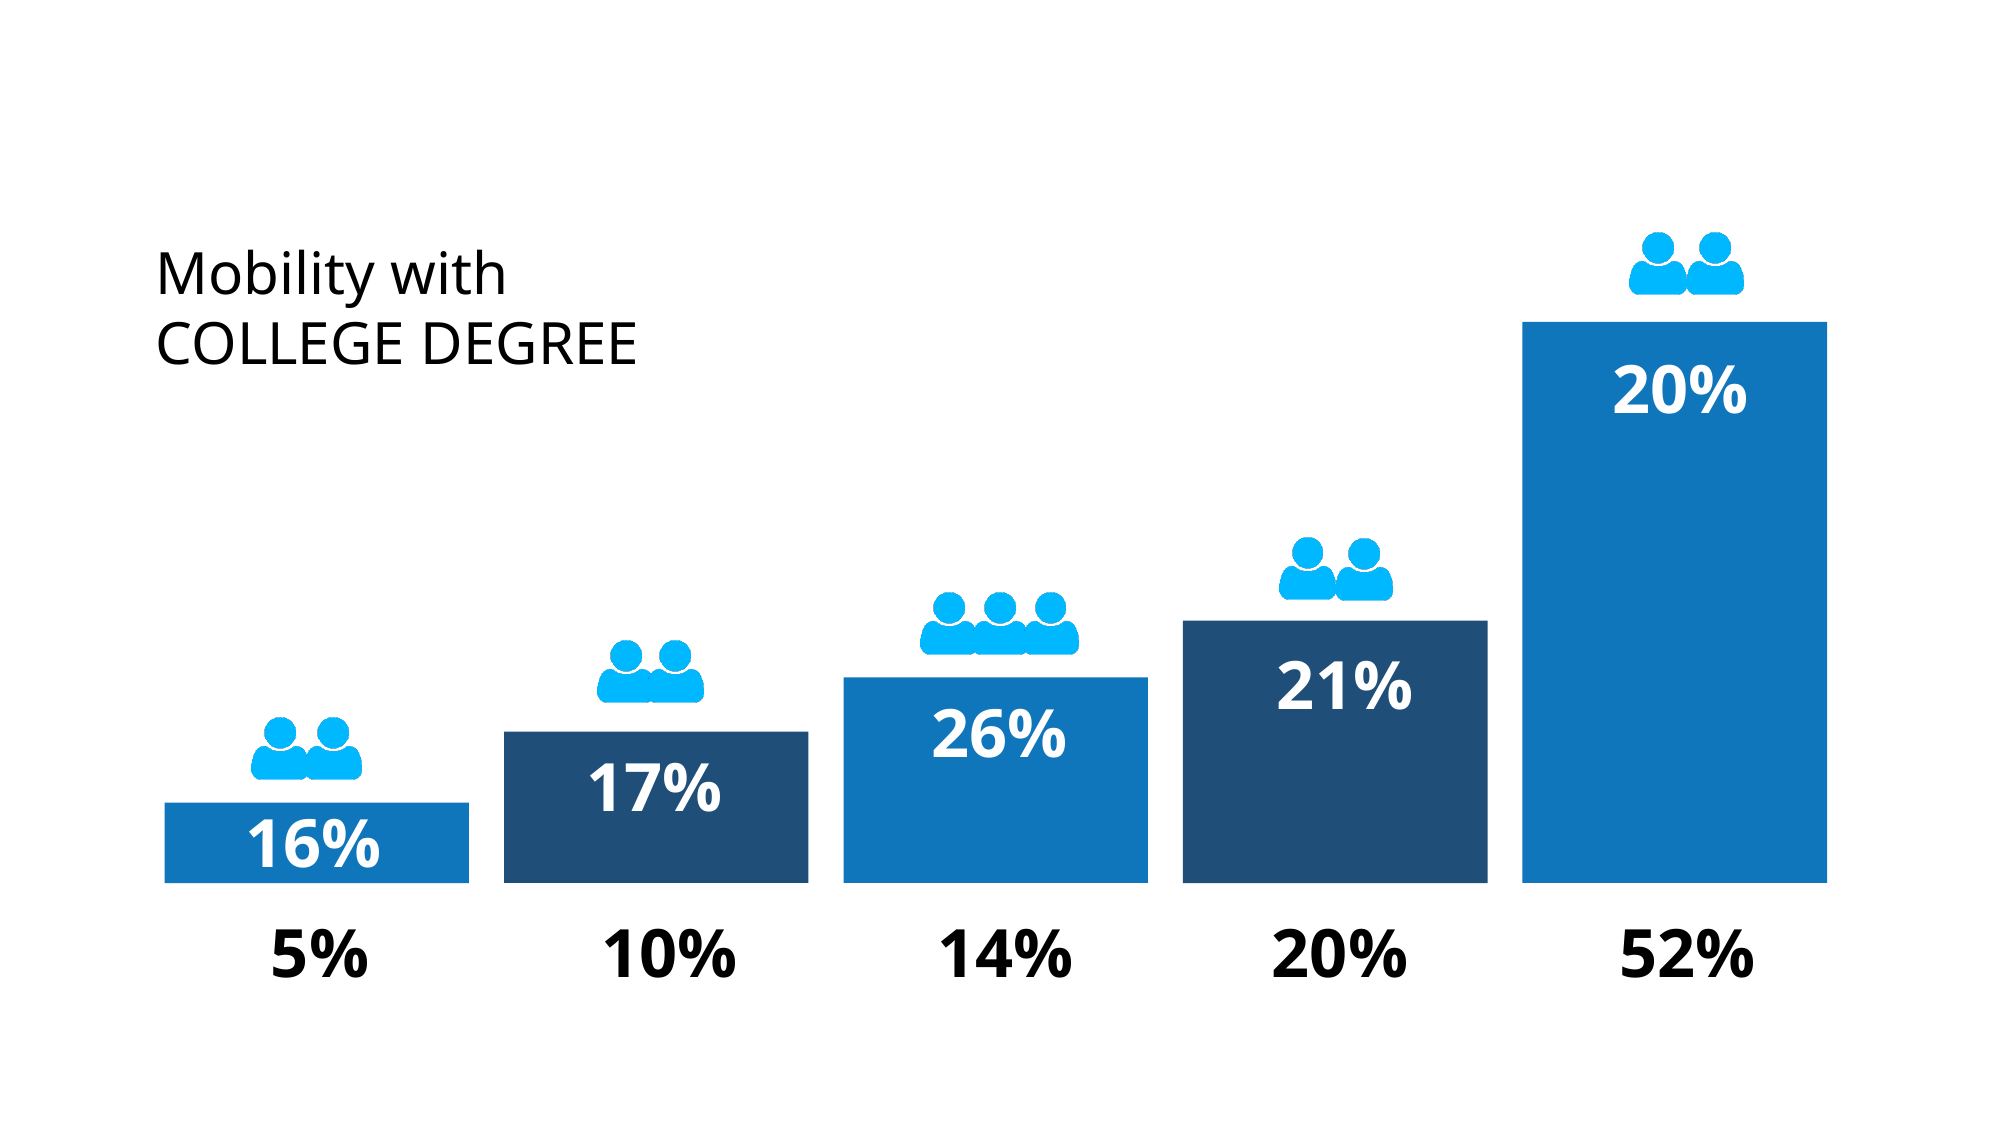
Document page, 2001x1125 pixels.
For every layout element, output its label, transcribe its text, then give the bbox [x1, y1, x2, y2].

text_box [503, 730, 809, 884]
text_box 10% [566, 903, 772, 999]
text_box 5% [217, 903, 423, 998]
text_box [163, 802, 211, 884]
text_box 21% [1242, 635, 1448, 730]
text_box 26% [897, 682, 1103, 778]
picture [251, 715, 362, 759]
text_box 14% [903, 903, 1109, 998]
text_box 17% [551, 737, 757, 832]
picture [597, 638, 704, 682]
text_box Mobility with COLLEGE DEGREE [141, 228, 935, 384]
text_box [1521, 321, 1828, 884]
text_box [1278, 535, 1393, 601]
text_box 16% [211, 792, 416, 888]
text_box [1629, 230, 1744, 295]
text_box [920, 590, 1080, 655]
text_box 20% [1237, 903, 1443, 998]
text_box 20% [1578, 339, 1783, 435]
text_box 52% [1585, 903, 1791, 998]
text_box [416, 802, 470, 884]
text_box [843, 676, 1149, 884]
text_box [1182, 620, 1489, 884]
